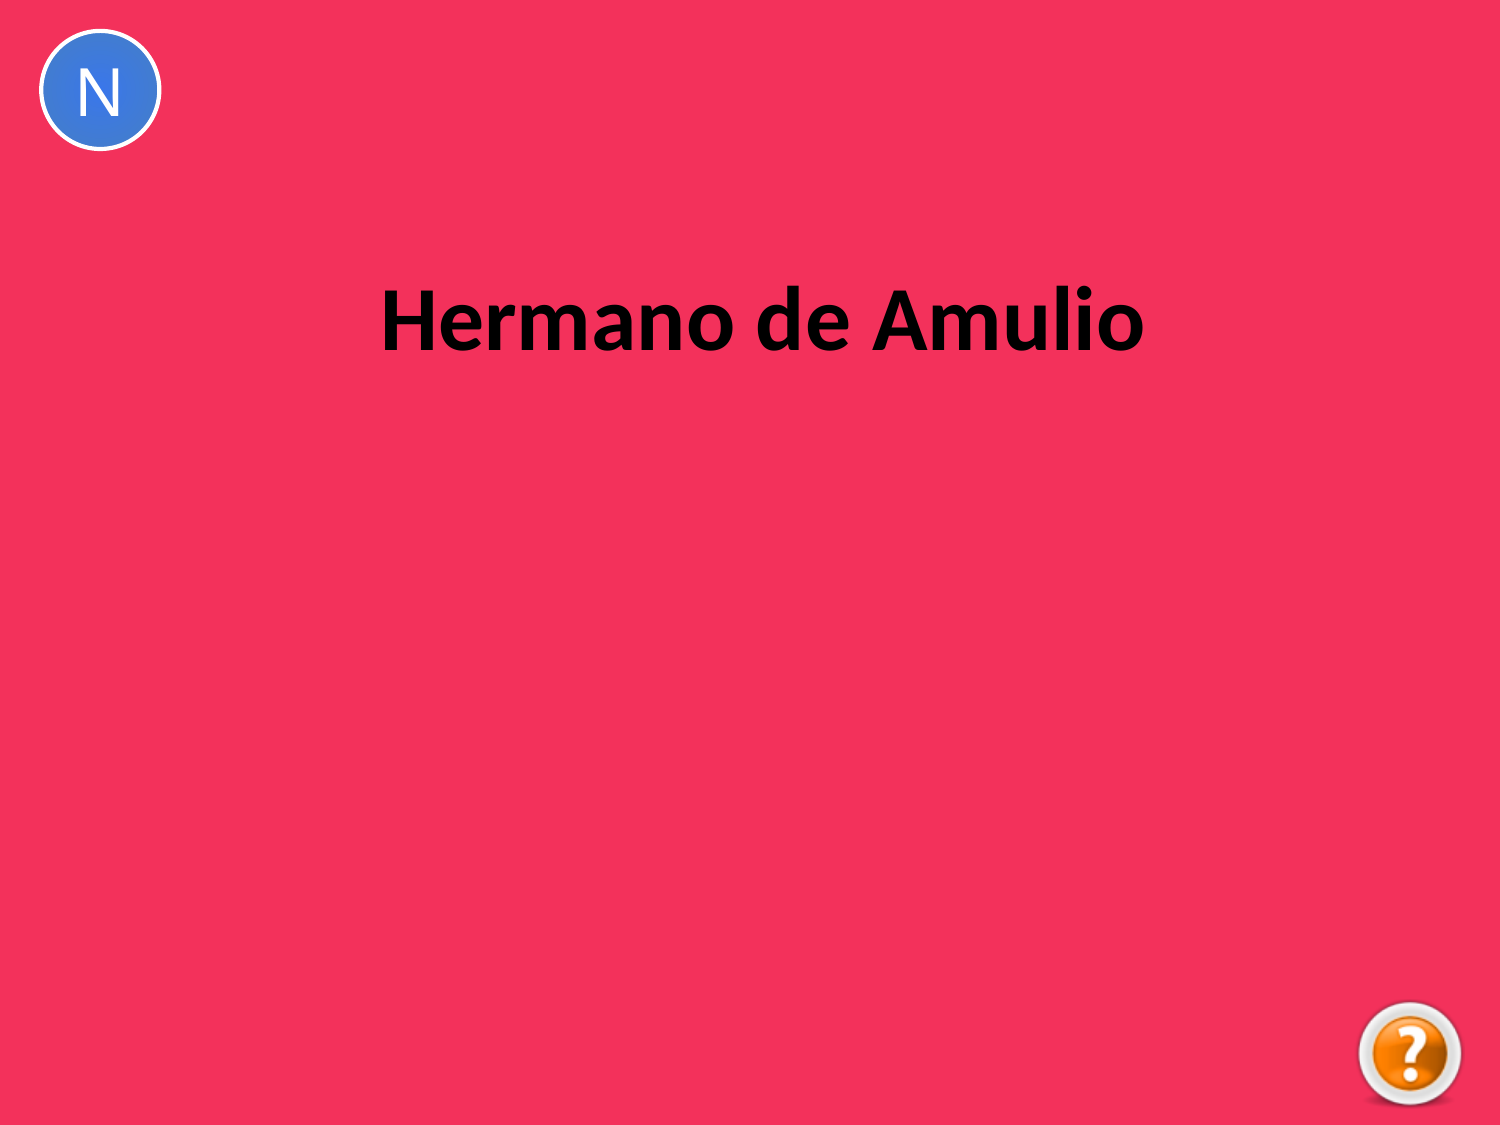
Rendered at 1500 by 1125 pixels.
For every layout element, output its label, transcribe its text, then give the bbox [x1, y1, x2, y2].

title Hermano de Amulio [88, 219, 1439, 408]
picture [1352, 999, 1466, 1113]
text_box N [39, 28, 162, 152]
